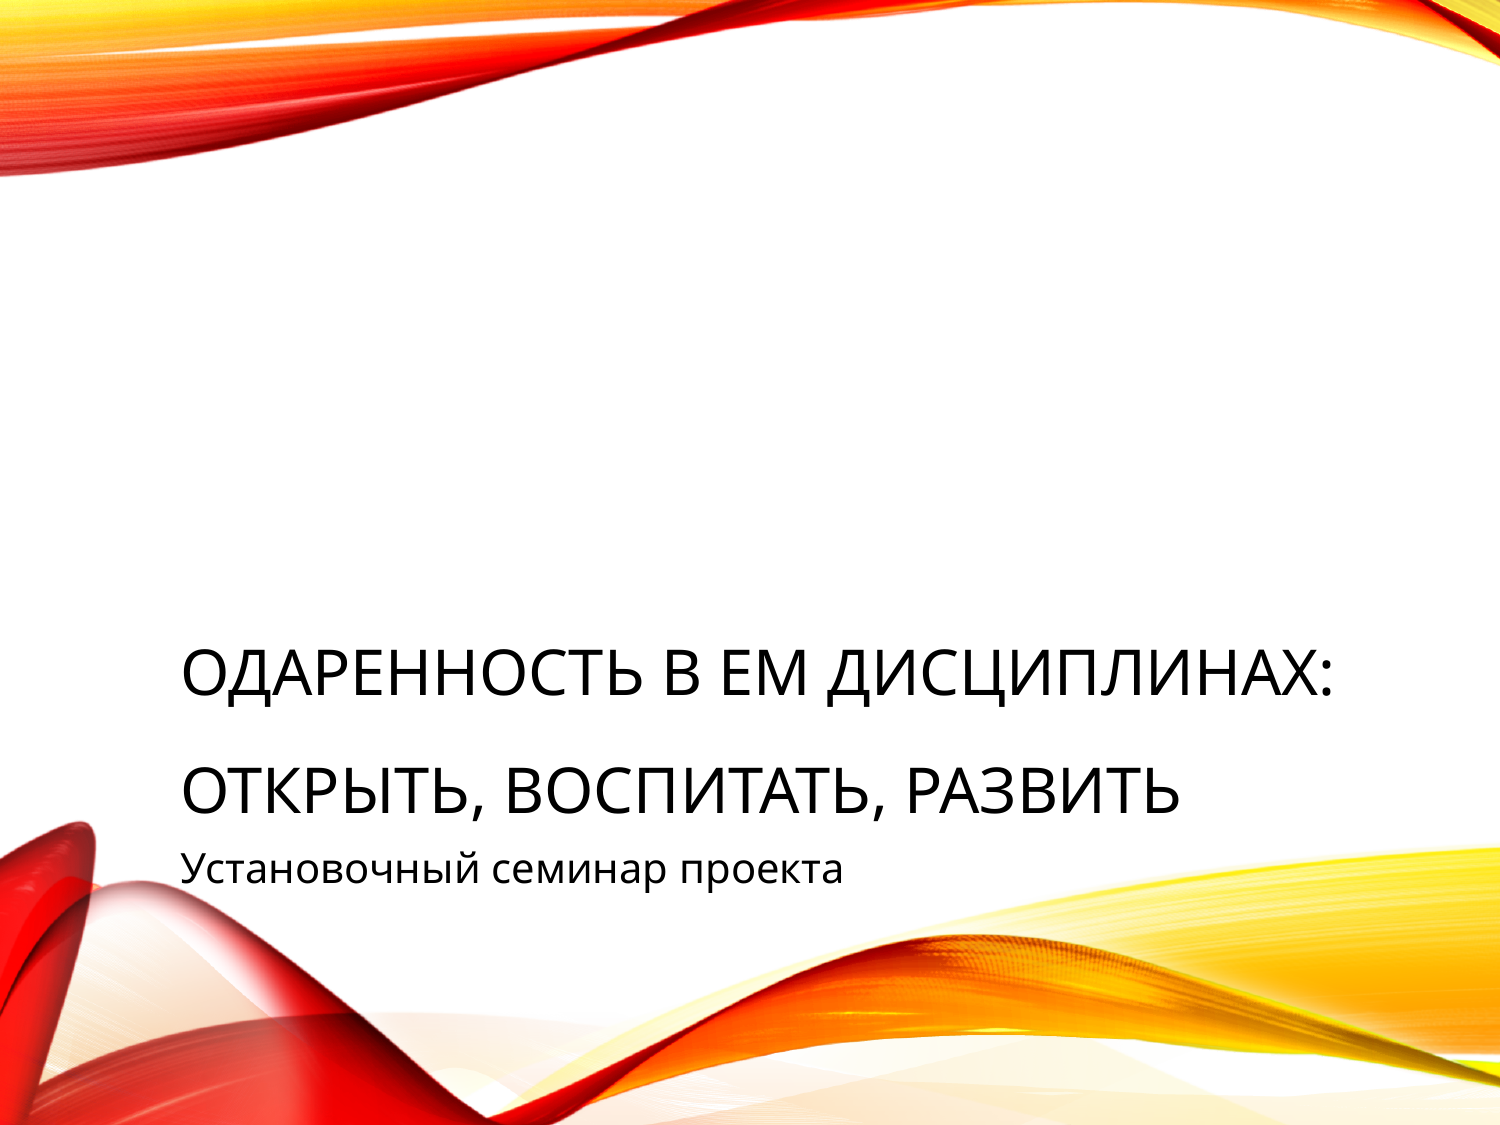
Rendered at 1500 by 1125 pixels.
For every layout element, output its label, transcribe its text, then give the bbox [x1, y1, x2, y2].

text_box Установочный семинар проекта [165, 834, 1333, 976]
picture [0, 819, 1500, 1125]
text_box Одаренность в ЕМ дисциплинах: открыть, воспитать, развить [165, 592, 1365, 834]
picture [0, 0, 1500, 178]
